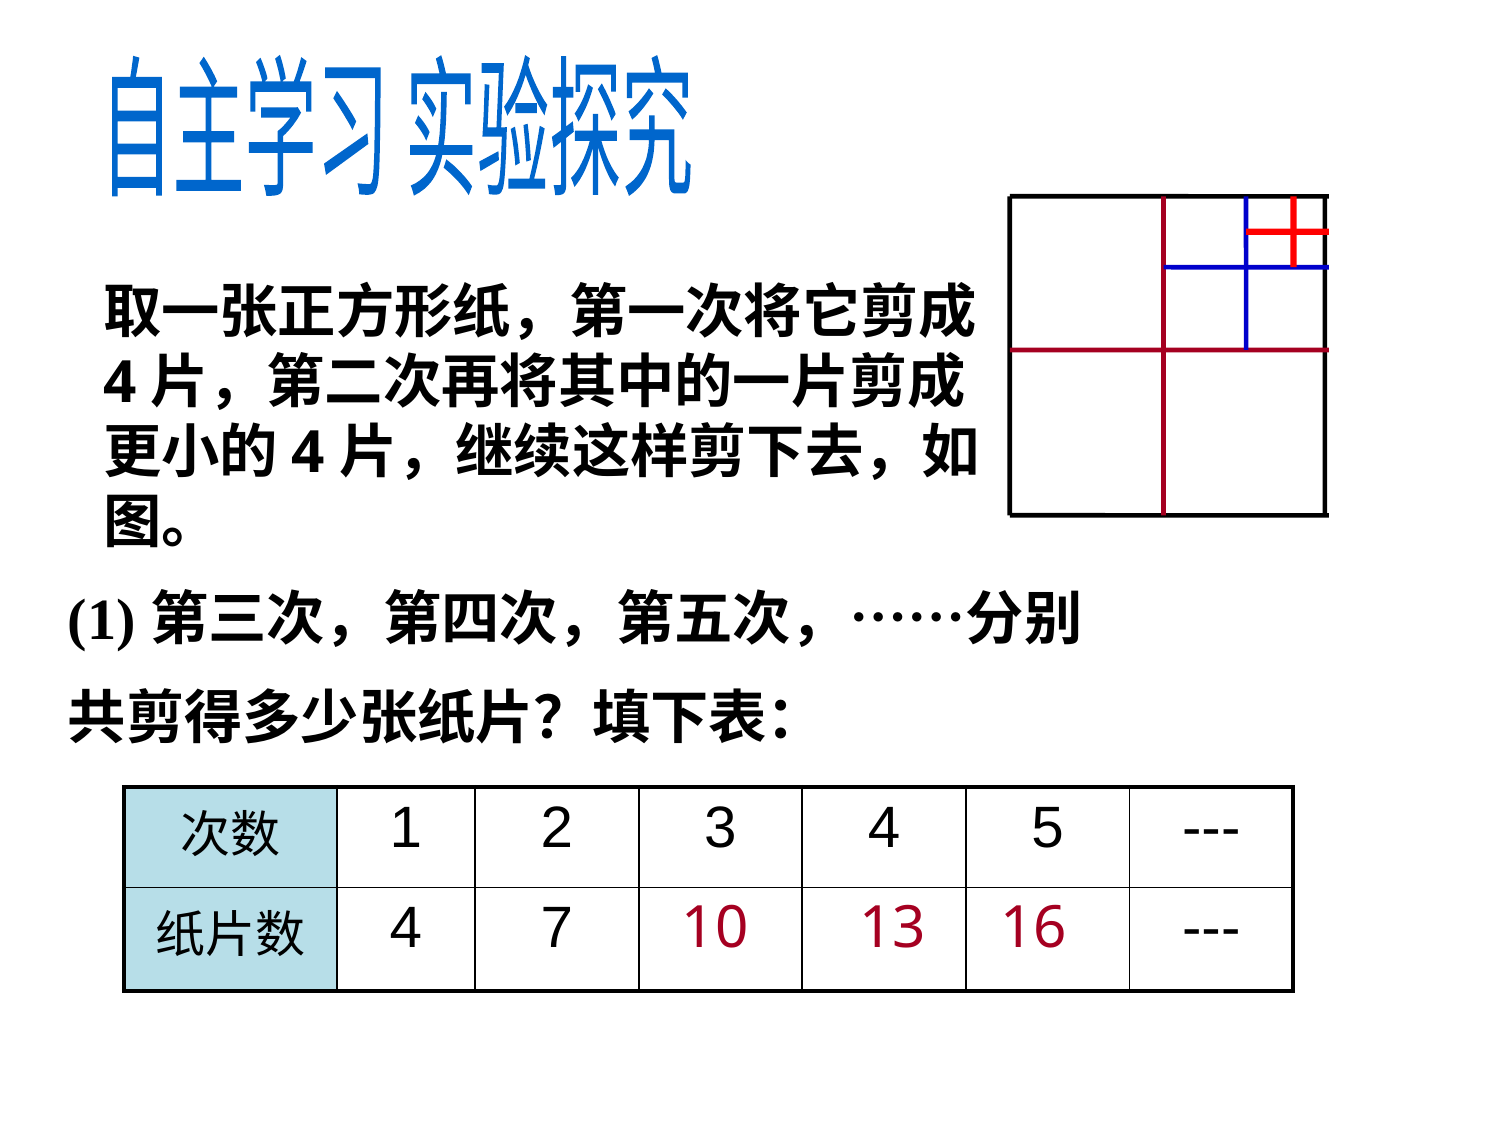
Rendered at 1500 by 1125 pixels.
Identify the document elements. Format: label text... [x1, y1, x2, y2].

table_cell 4 [338, 888, 474, 989]
table_cell 7 [476, 888, 638, 989]
text_box 10 [667, 881, 774, 967]
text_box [1009, 196, 1330, 516]
text_box 取一张正方形纸，第一次将它剪成4片，第二次再将其中的一片剪成更小的4片，继续这样剪下去，如图。 [88, 267, 1010, 562]
text_box 13 [844, 881, 951, 967]
table_cell --- [1130, 888, 1291, 989]
table_cell [803, 888, 965, 989]
table_header 3 [640, 789, 801, 887]
table_cell 纸片数 [126, 888, 336, 989]
table_header 2 [476, 789, 638, 887]
text_box 16 [986, 881, 1093, 967]
table_header 1 [338, 789, 474, 887]
table_cell [967, 888, 1129, 989]
text_box (1)第三次，第四次，第五次，……分别 共剪得多少张纸片？填下表： [53, 574, 1376, 758]
table_header 4 [803, 789, 965, 887]
table_header 5 [967, 789, 1129, 887]
table_header 次数 [126, 789, 336, 887]
table_header --- [1130, 789, 1291, 887]
table_cell [640, 888, 801, 989]
